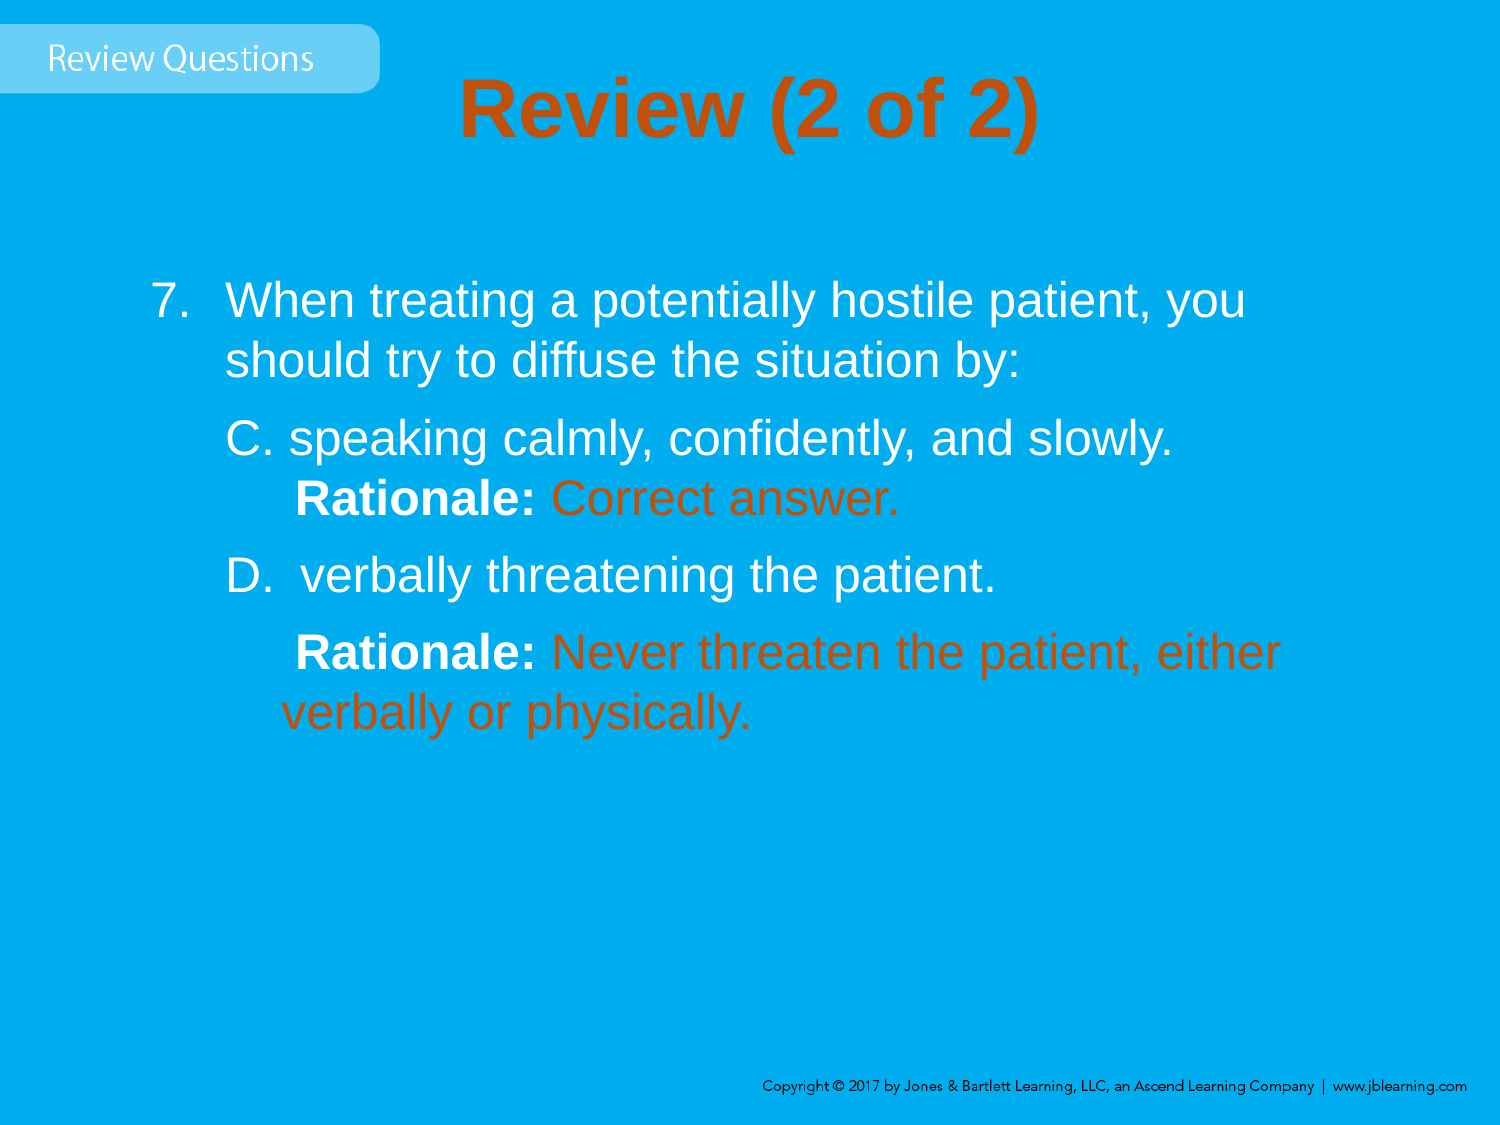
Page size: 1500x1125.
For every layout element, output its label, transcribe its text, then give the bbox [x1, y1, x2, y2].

picture [0, 25, 377, 93]
title Review (2 of 2) [112, 37, 1388, 188]
list When treating a potentially hostile patient, you should try to diffuse the situation by: C. speaking calmly, confidently, and slowly. Rationale: Correct answer. verbally threatening the patient. Rationale: Never threaten the patient, either verbally or physically. [112, 237, 1388, 1025]
